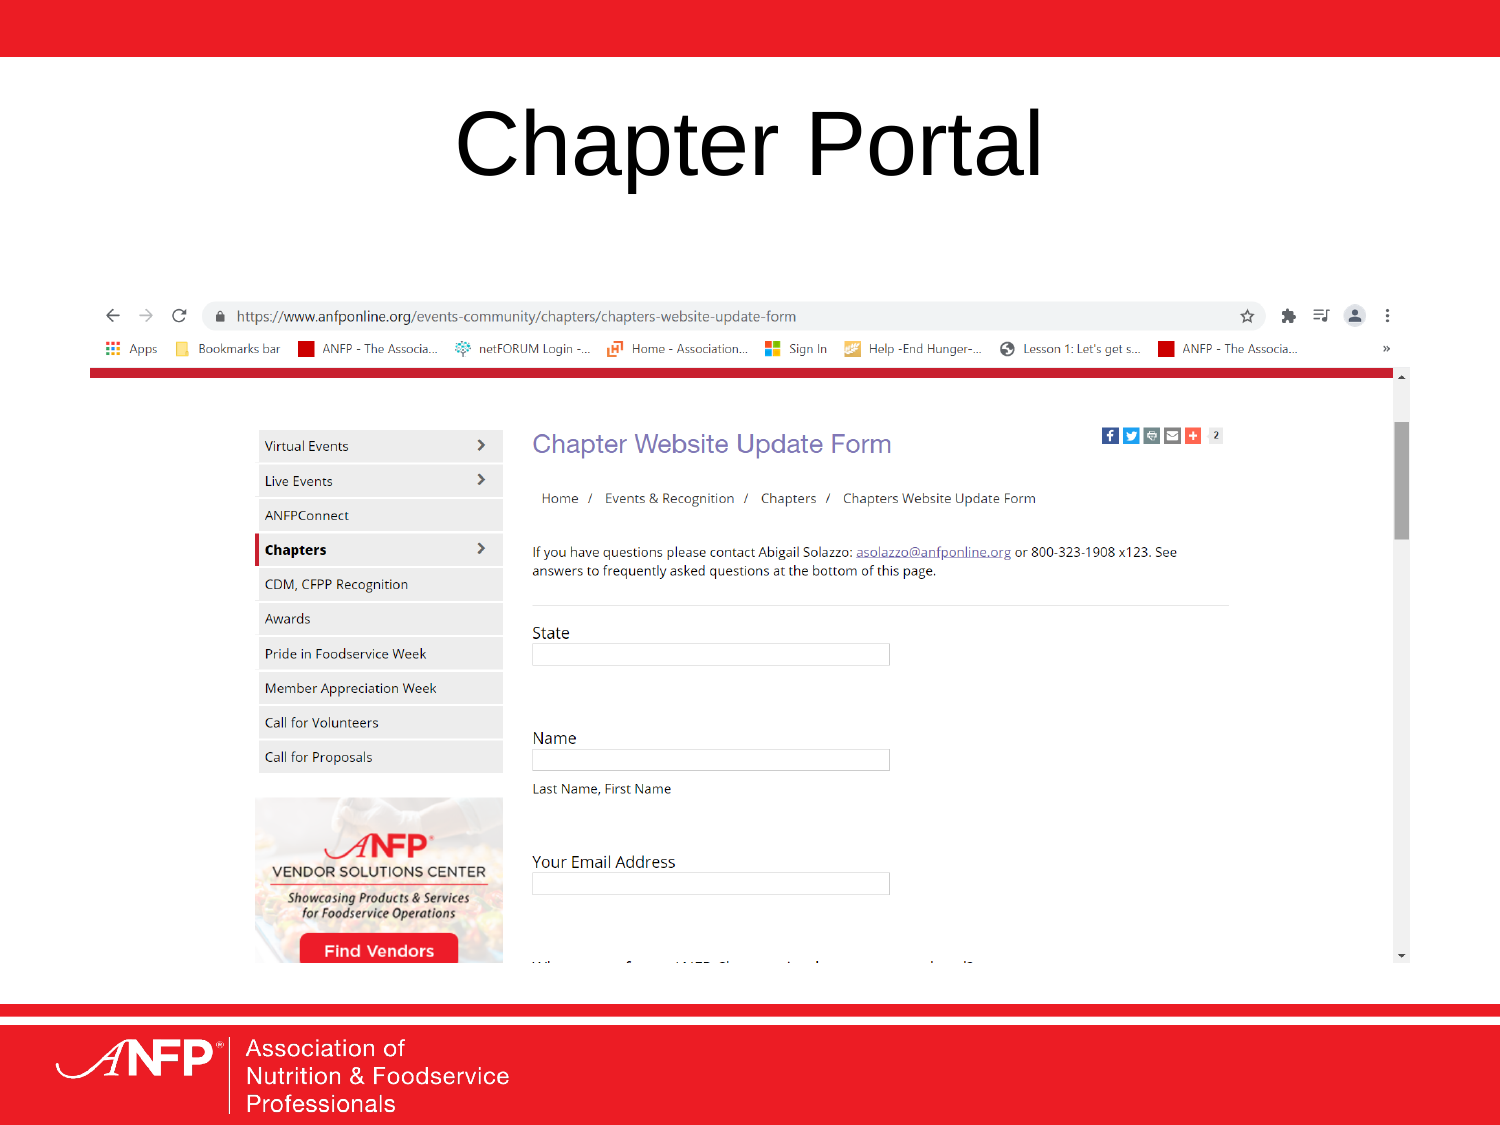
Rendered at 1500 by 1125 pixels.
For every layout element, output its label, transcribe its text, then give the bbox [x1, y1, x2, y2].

picture [50, 1017, 513, 1125]
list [89, 299, 1411, 963]
title Chapter Portal [75, 45, 1425, 233]
